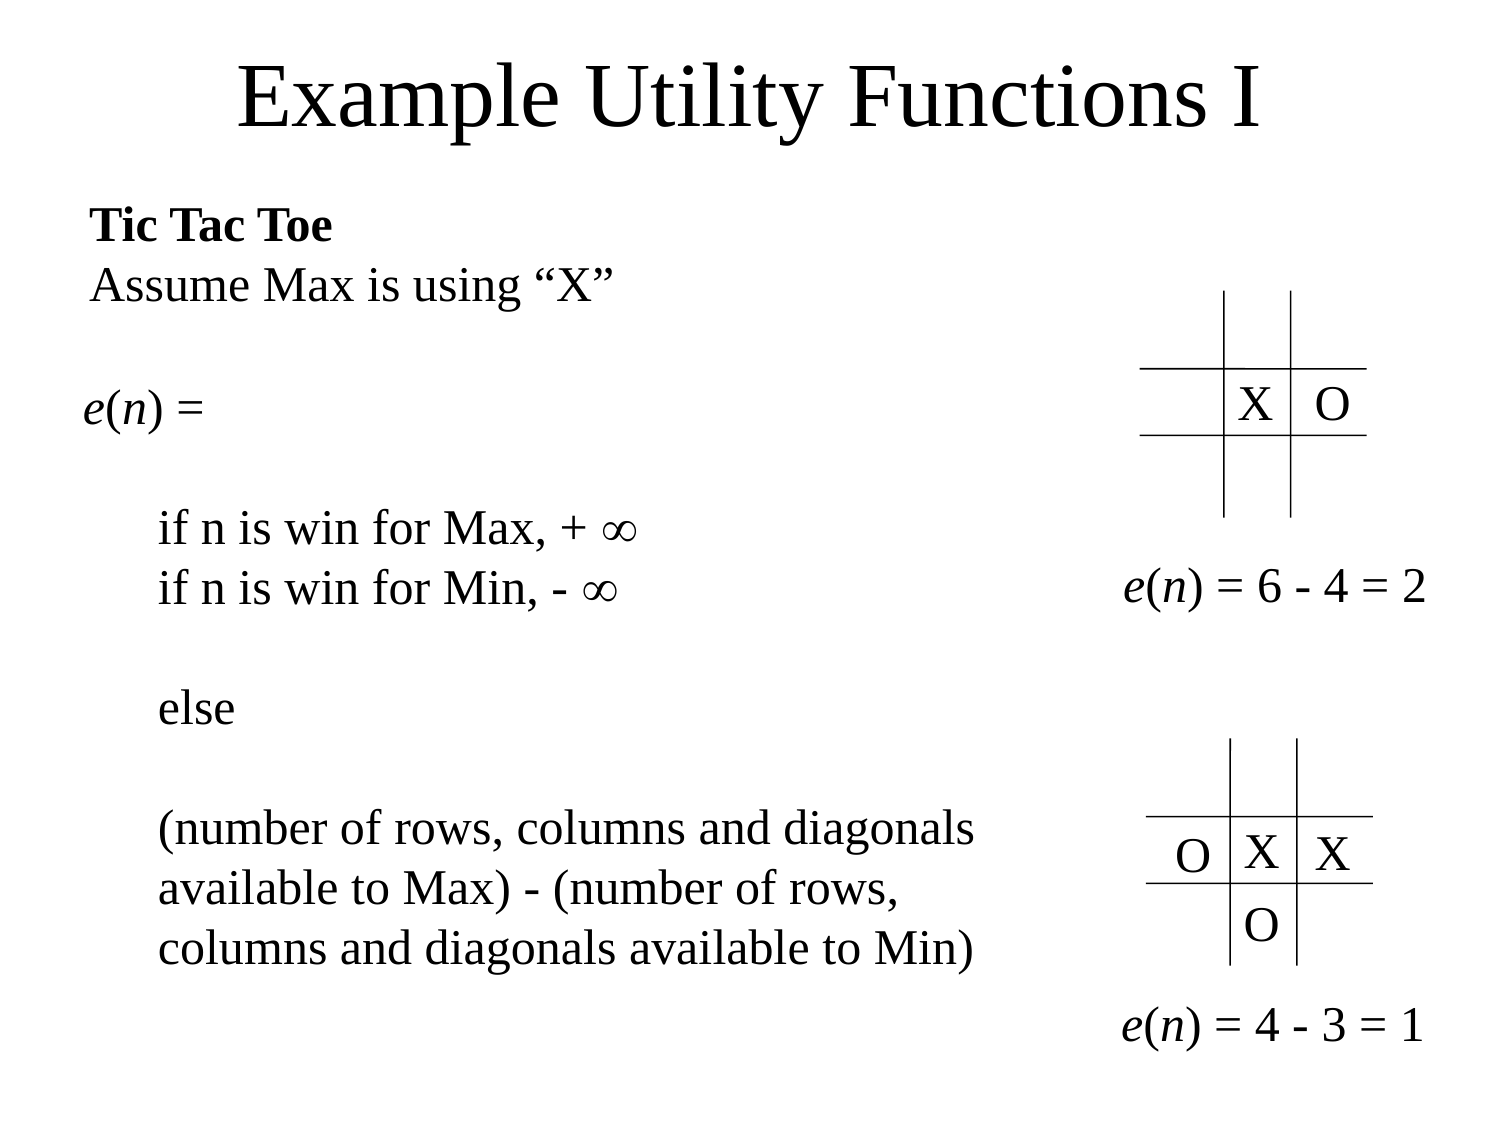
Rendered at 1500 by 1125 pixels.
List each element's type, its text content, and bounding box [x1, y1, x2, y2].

text_box e(n) = if n is win for Max, +  if n is win for Min, -  else (number of rows, columns and diagonals available to Max) - (number of rows, columns and diagonals available to Min) [68, 367, 1018, 982]
text_box e(n) = 4 - 3 = 1 [1106, 984, 1440, 1060]
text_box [1139, 290, 1367, 518]
text_box Tic Tac Toe Assume Max is using “X” [74, 183, 630, 319]
title Example Utility Functions I [112, 0, 1388, 185]
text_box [1145, 738, 1374, 966]
text_box e(n) = 6 - 4 = 2 [1108, 544, 1442, 620]
